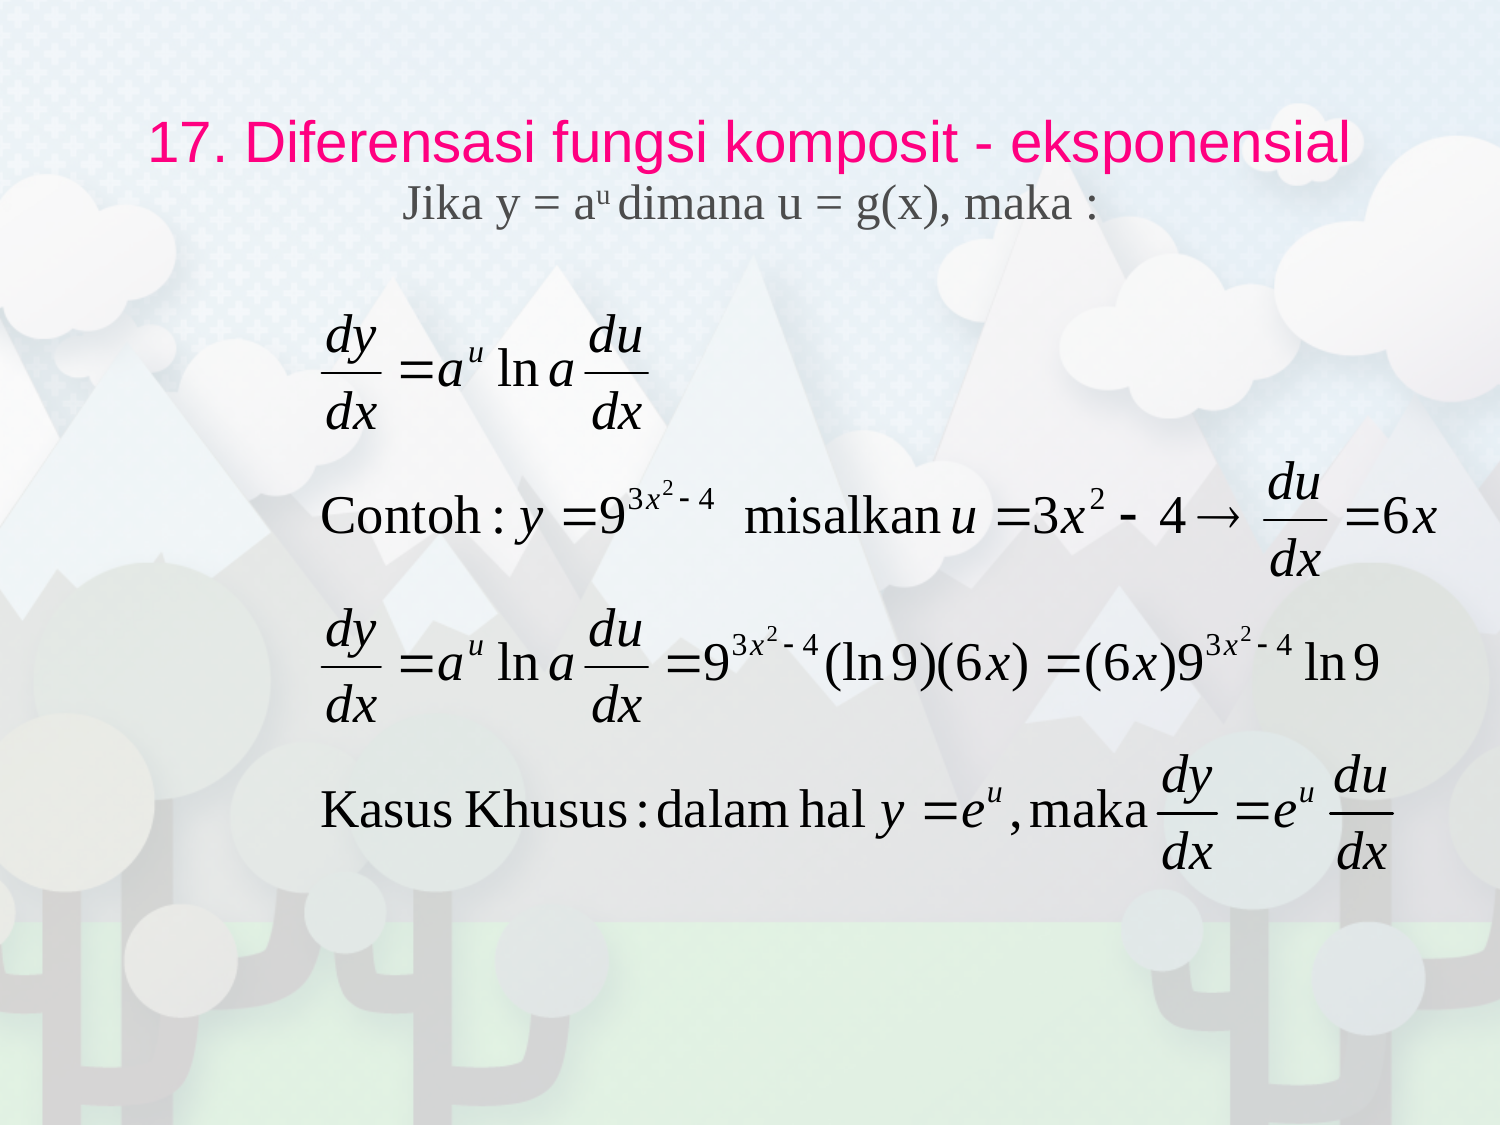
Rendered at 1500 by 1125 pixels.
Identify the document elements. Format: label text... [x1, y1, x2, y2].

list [312, 299, 1448, 882]
text_box Jika y = au dimana u = g(x), maka : [387, 162, 1350, 238]
title 17. Diferensasi fungsi komposit - eksponensial [74, 44, 1426, 233]
